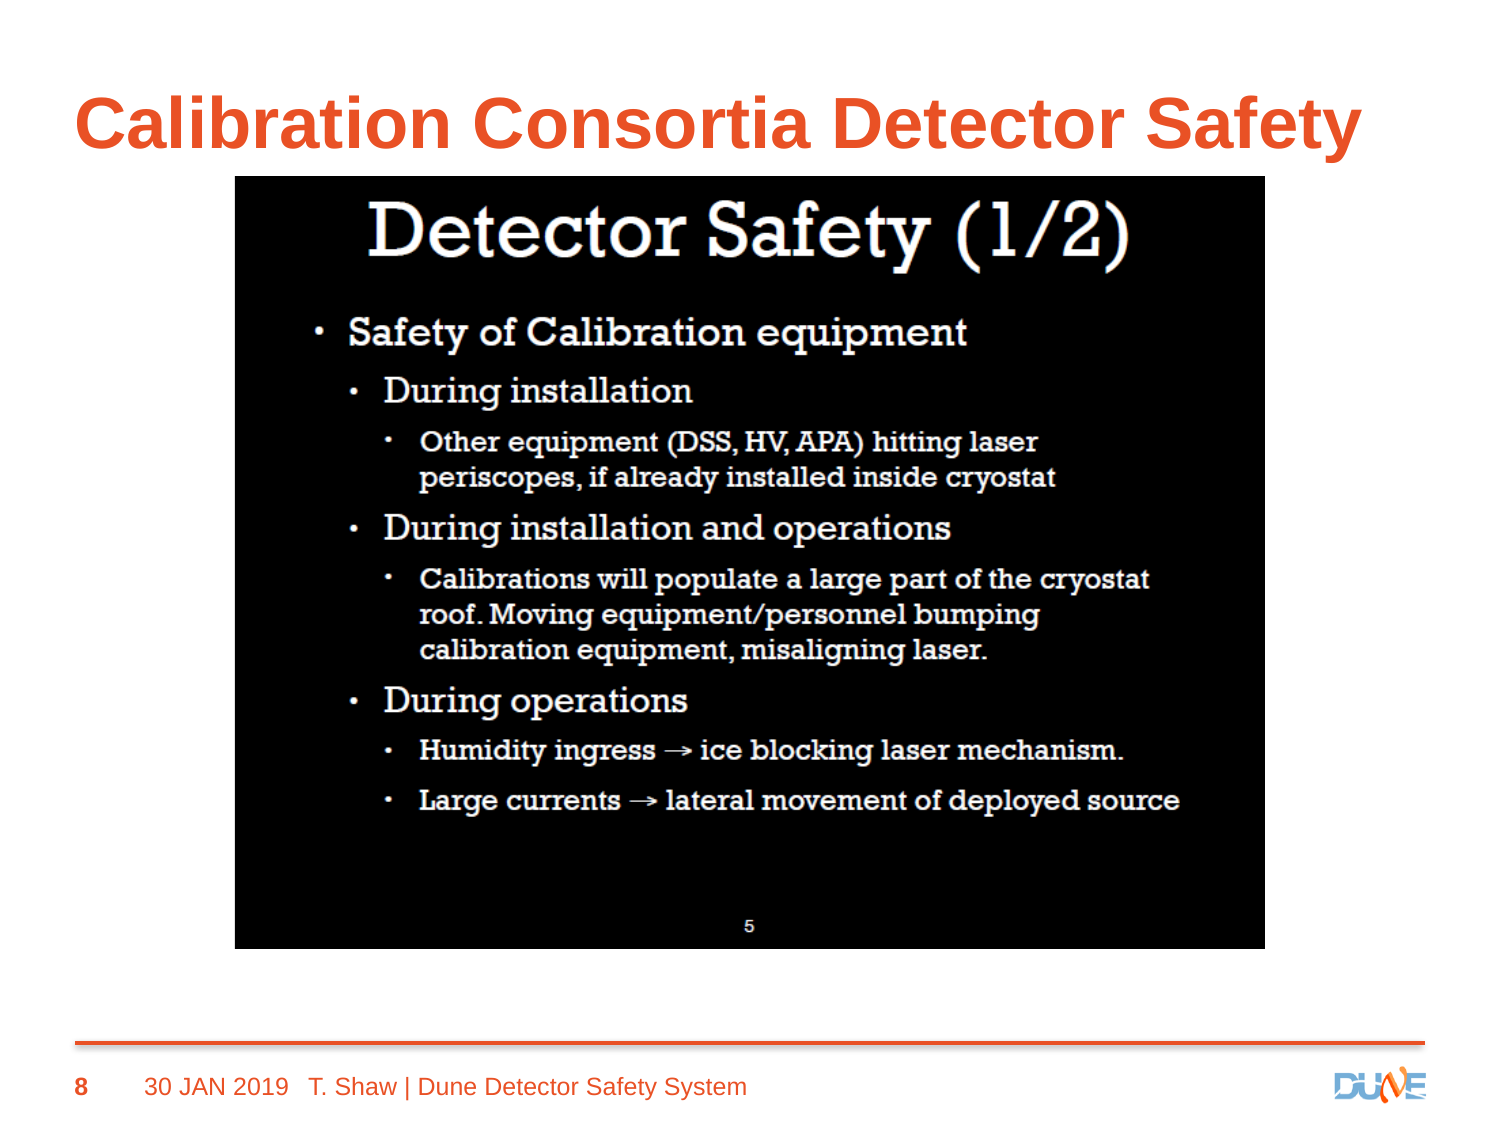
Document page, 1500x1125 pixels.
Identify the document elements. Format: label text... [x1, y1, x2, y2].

slide_number 8 [74, 1074, 145, 1101]
footer T. Shaw | Dune Detector Safety System [308, 1074, 1022, 1101]
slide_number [145, 1074, 308, 1101]
picture [1333, 1064, 1427, 1104]
title Calibration Consortia Detector Safety [74, 75, 1425, 183]
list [234, 176, 1266, 949]
